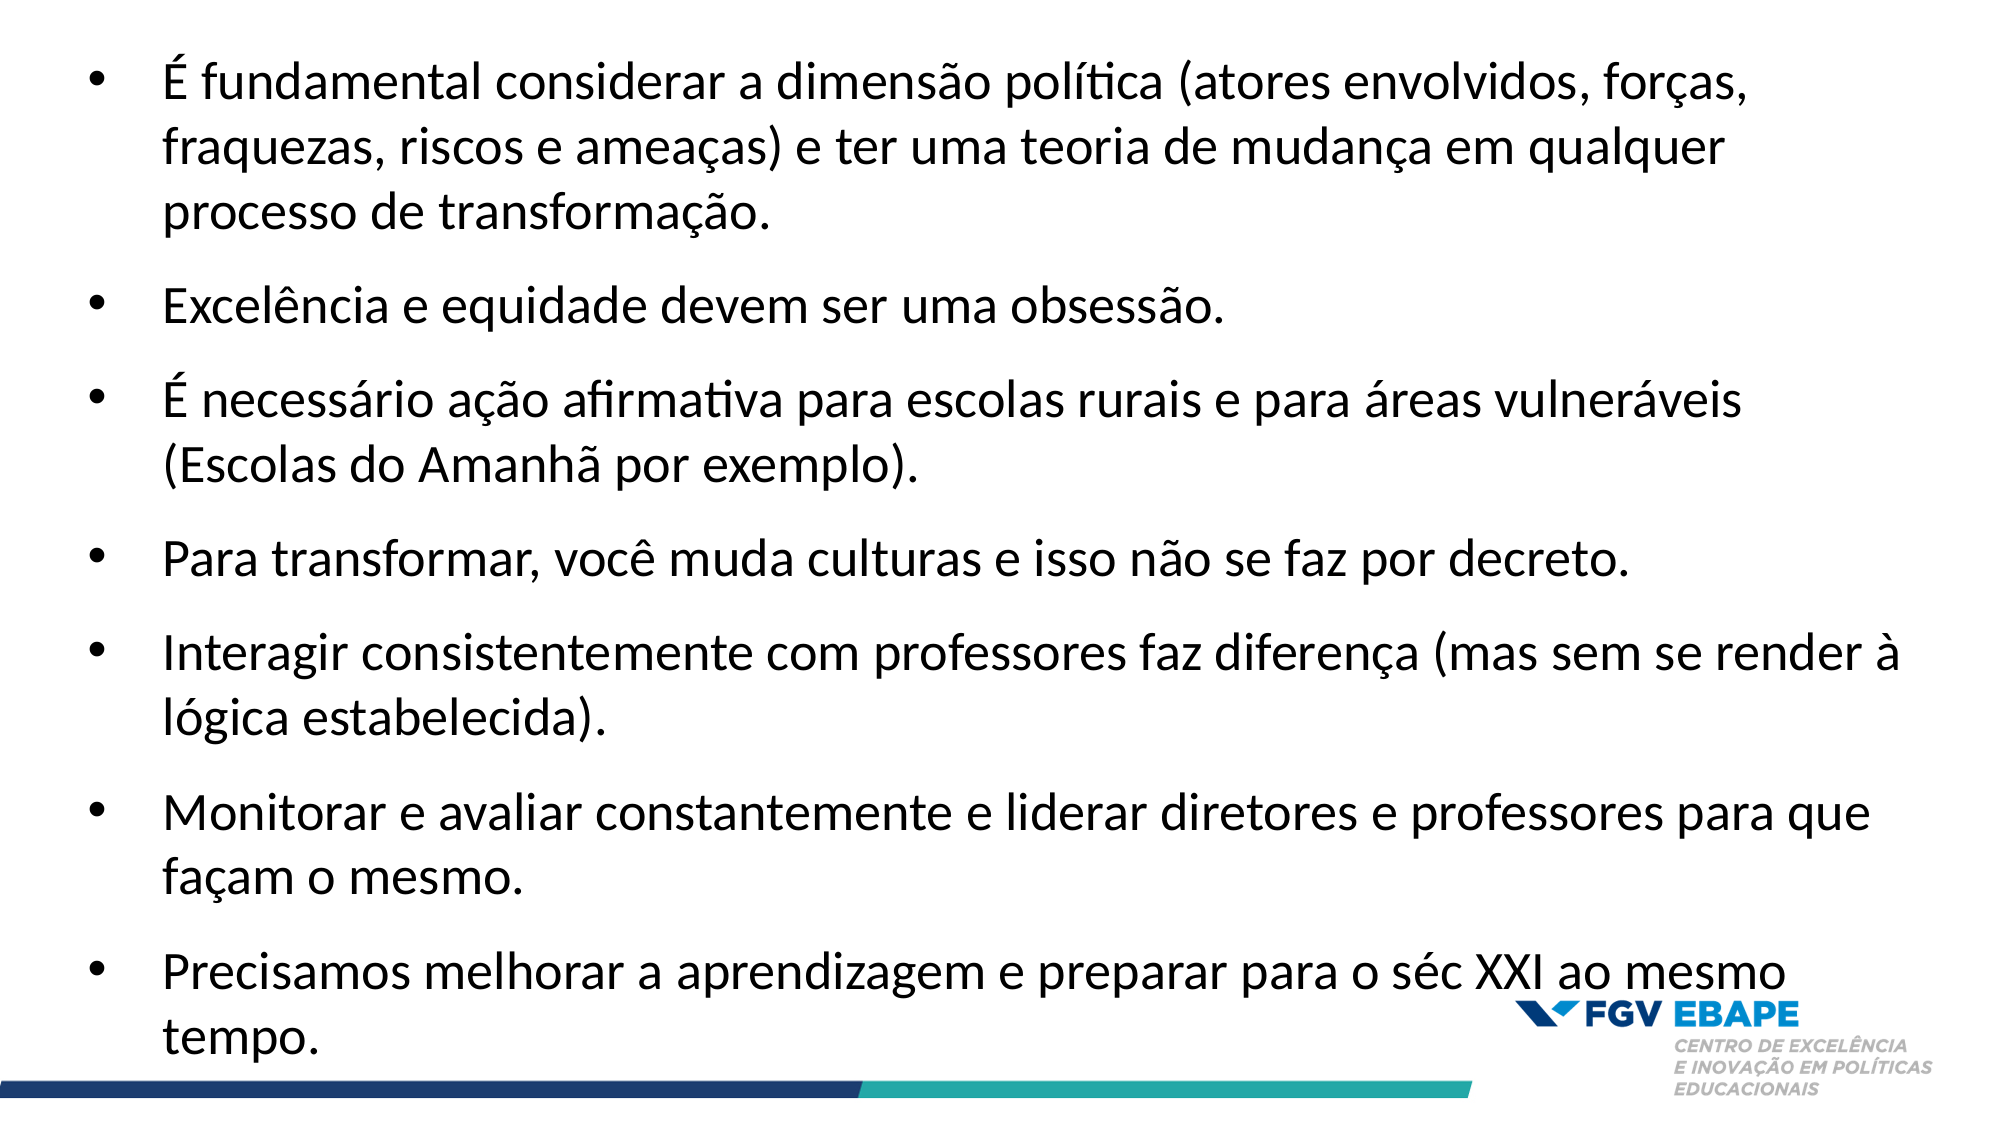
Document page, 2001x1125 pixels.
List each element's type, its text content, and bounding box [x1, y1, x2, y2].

text_box É fundamental considerar a dimensão política (atores envolvidos, forças, fraquezas, riscos e ameaças) e ter uma teoria de mudança em qualquer processo de transformação. Excelência e equidade devem ser uma obsessão. É necessário ação afirmativa para escolas rurais e para áreas vulneráveis (Escolas do Amanhã por exemplo). Para transformar, você muda culturas e isso não se faz por decreto. Interagir consistentemente com professores faz diferença (mas sem se render à lógica estabelecida). Monitorar e avaliar constantemente e liderar diretores e professores para que façam o mesmo. Precisamos melhorar a aprendizagem e preparar para o séc XXI ao mesmo tempo. [72, 37, 1926, 1073]
picture [0, 208, 1990, 1125]
